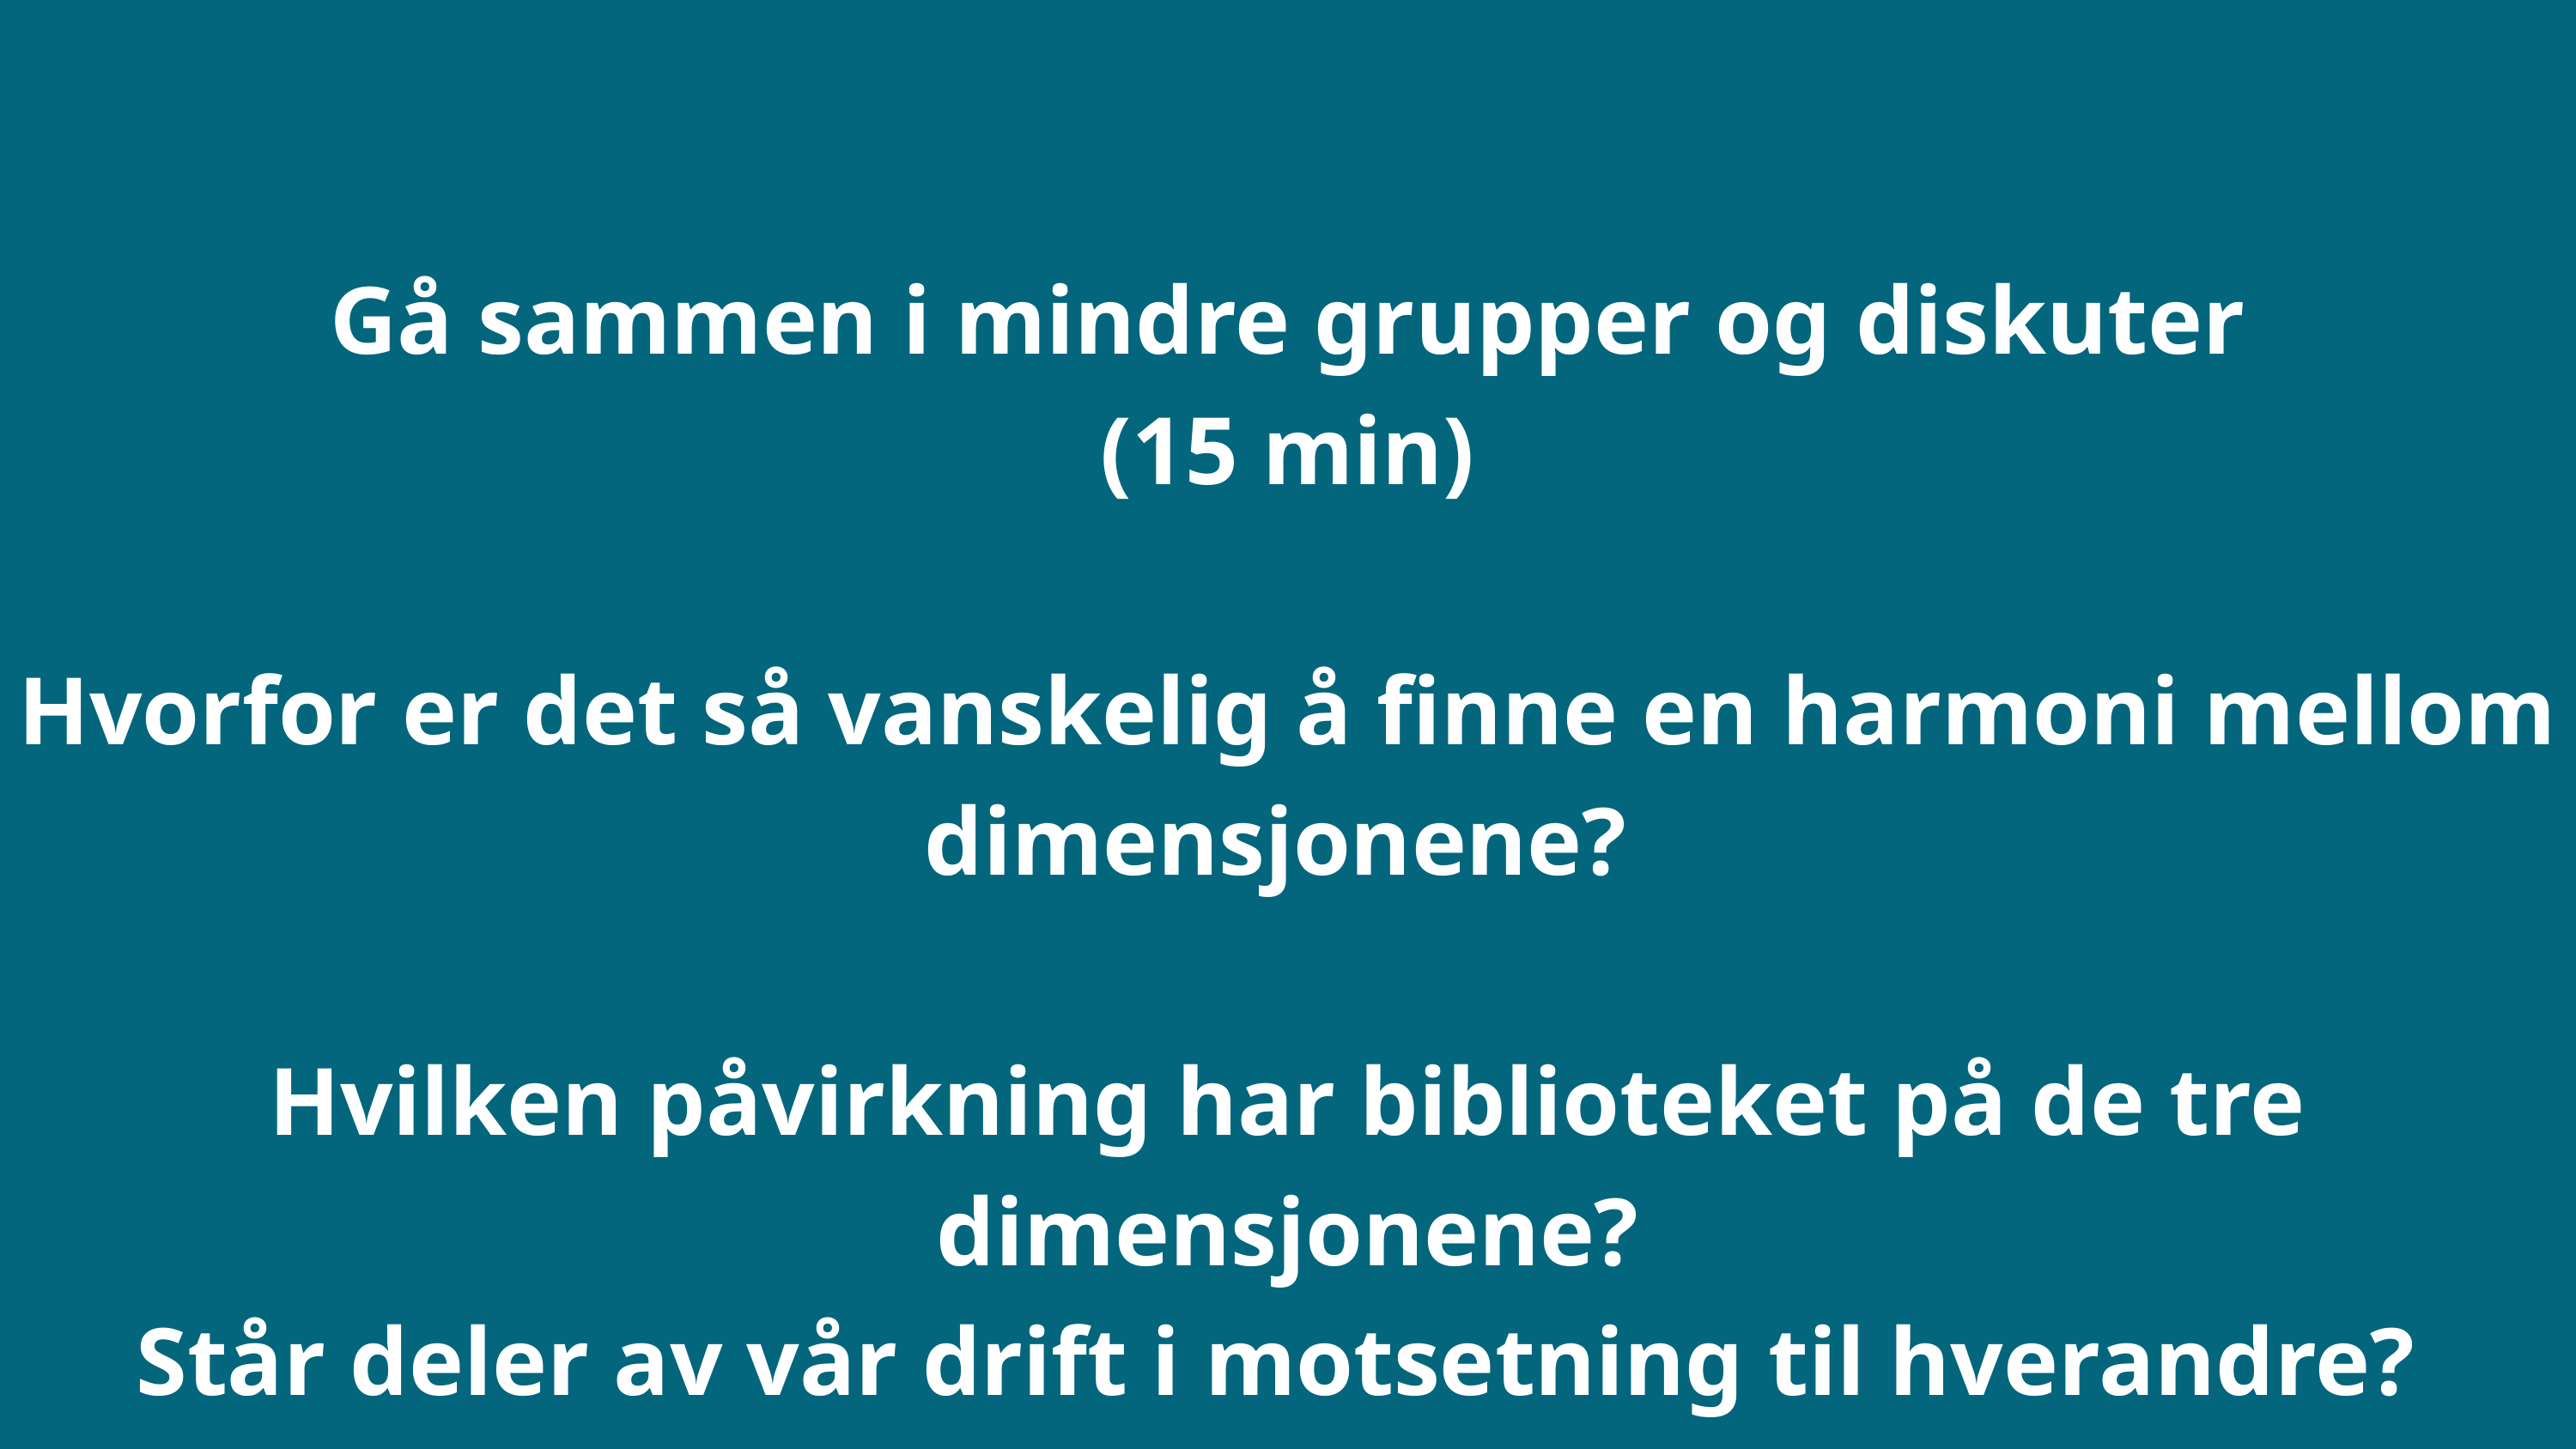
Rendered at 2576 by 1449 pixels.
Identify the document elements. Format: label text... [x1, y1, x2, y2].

text_box Gå sammen i mindre grupper og diskuter (15 min) Hvorfor er det så vanskelig å finne en harmoni mellom dimensjonene? Hvilken påvirkning har biblioteket på de tre dimensjonene? Står deler av vår drift i motsetning til hverandre? [0, 242, 2576, 1415]
